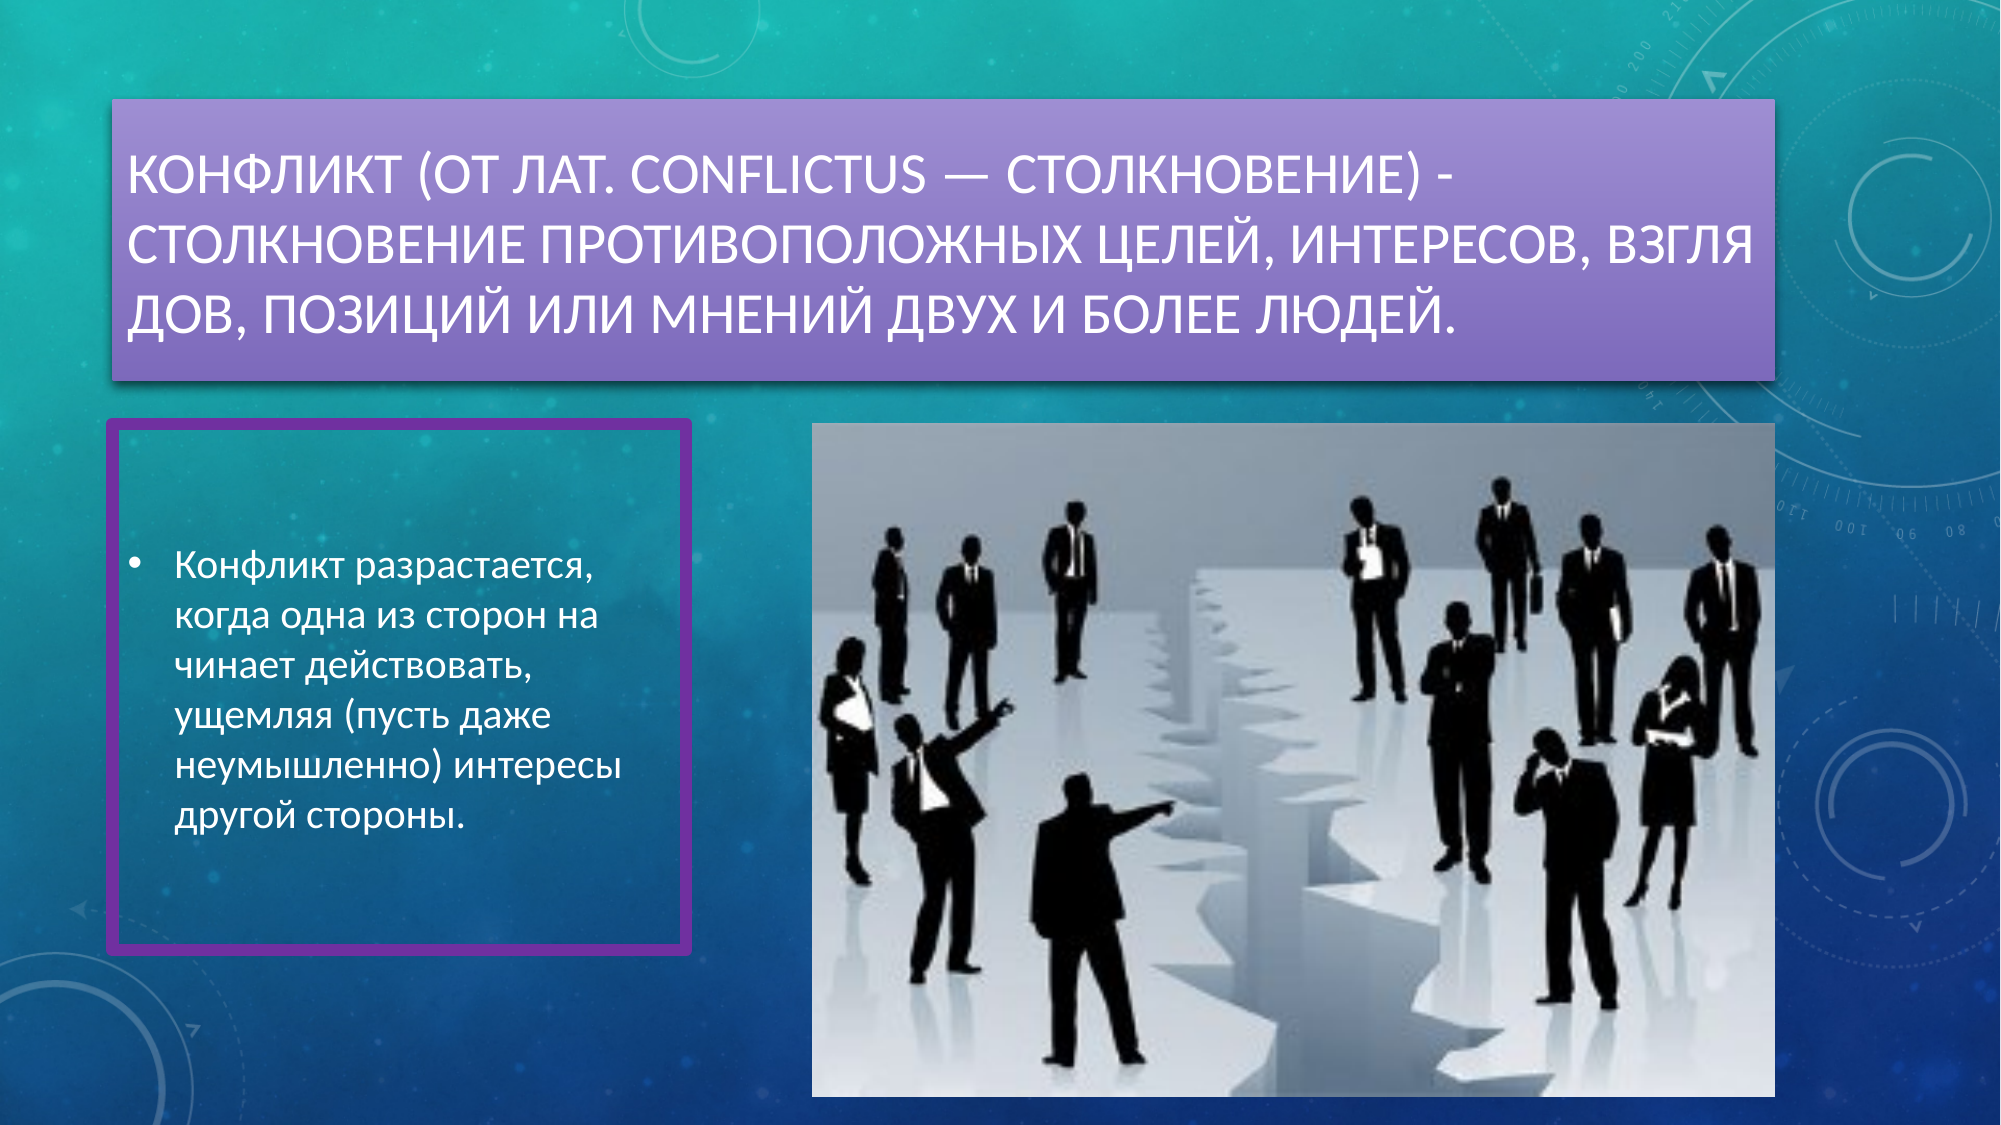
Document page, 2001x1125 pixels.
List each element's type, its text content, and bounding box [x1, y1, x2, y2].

list Конфликт разрастается, когда одна из сторон на­чинает действовать, ущемляя (пусть даже неумышленно) интере­сы другой стороны. [112, 423, 687, 950]
title Конфликт (от лат. conflictus — столкновение) - столкновение противоположных целей, интересов, взгля­дов, позиций или мнений двух и более людей. [112, 99, 1775, 381]
picture [0, 0, 2001, 1125]
